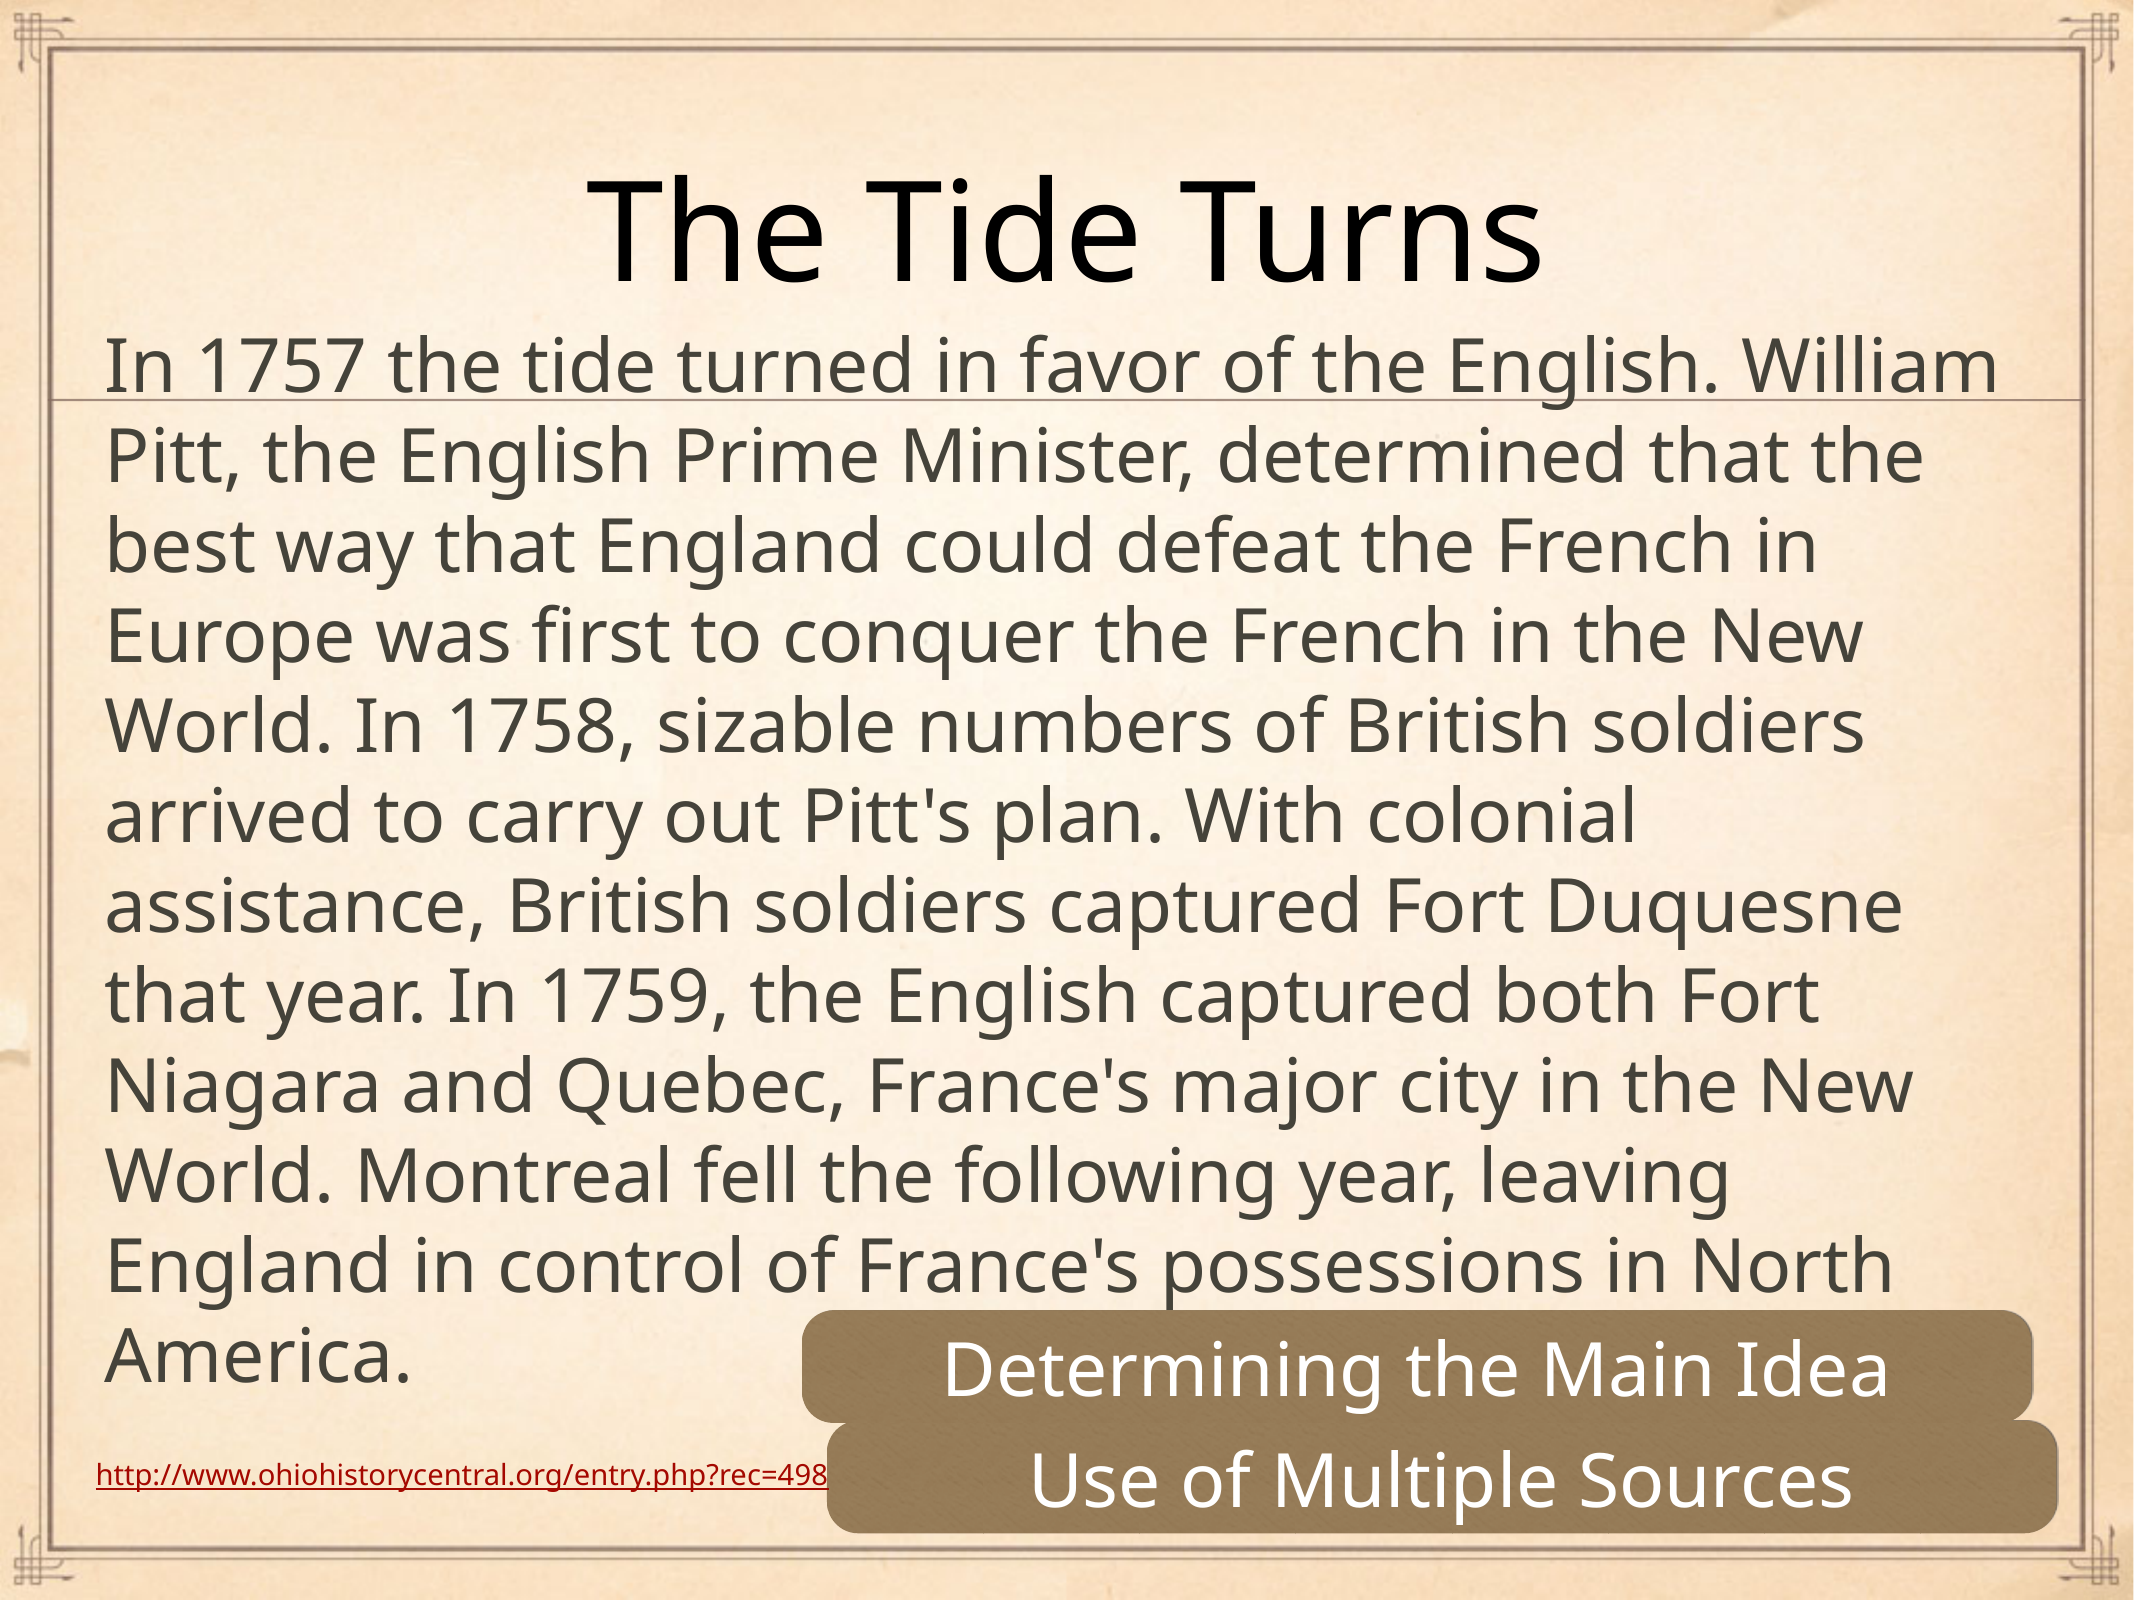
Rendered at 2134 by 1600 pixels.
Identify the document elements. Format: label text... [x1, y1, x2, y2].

title The Tide Turns [139, 136, 1995, 347]
text_box Determining the Main Idea [802, 1310, 2032, 1423]
text_box Use of Multiple Sources [827, 1420, 2057, 1534]
text_box http://www.ohiohistorycentral.org/entry.php?rec=498 [95, 1456, 836, 1496]
text_box In 1757 the tide turned in favor of the English. William Pitt, the English Prime Minister, determined that the best way that England could defeat the French in Europe was first to conquer the French in the New World. In 1758, sizable numbers of British soldiers arrived to carry out Pitt's plan. With colonial assistance, British soldiers captured Fort Duquesne that year. In 1759, the English captured both Fort Niagara and Quebec, France's major city in the New World. Montreal fell the following year, leaving England in control of France's possessions in North America. [104, 400, 2030, 1314]
picture [0, 0, 2134, 1600]
